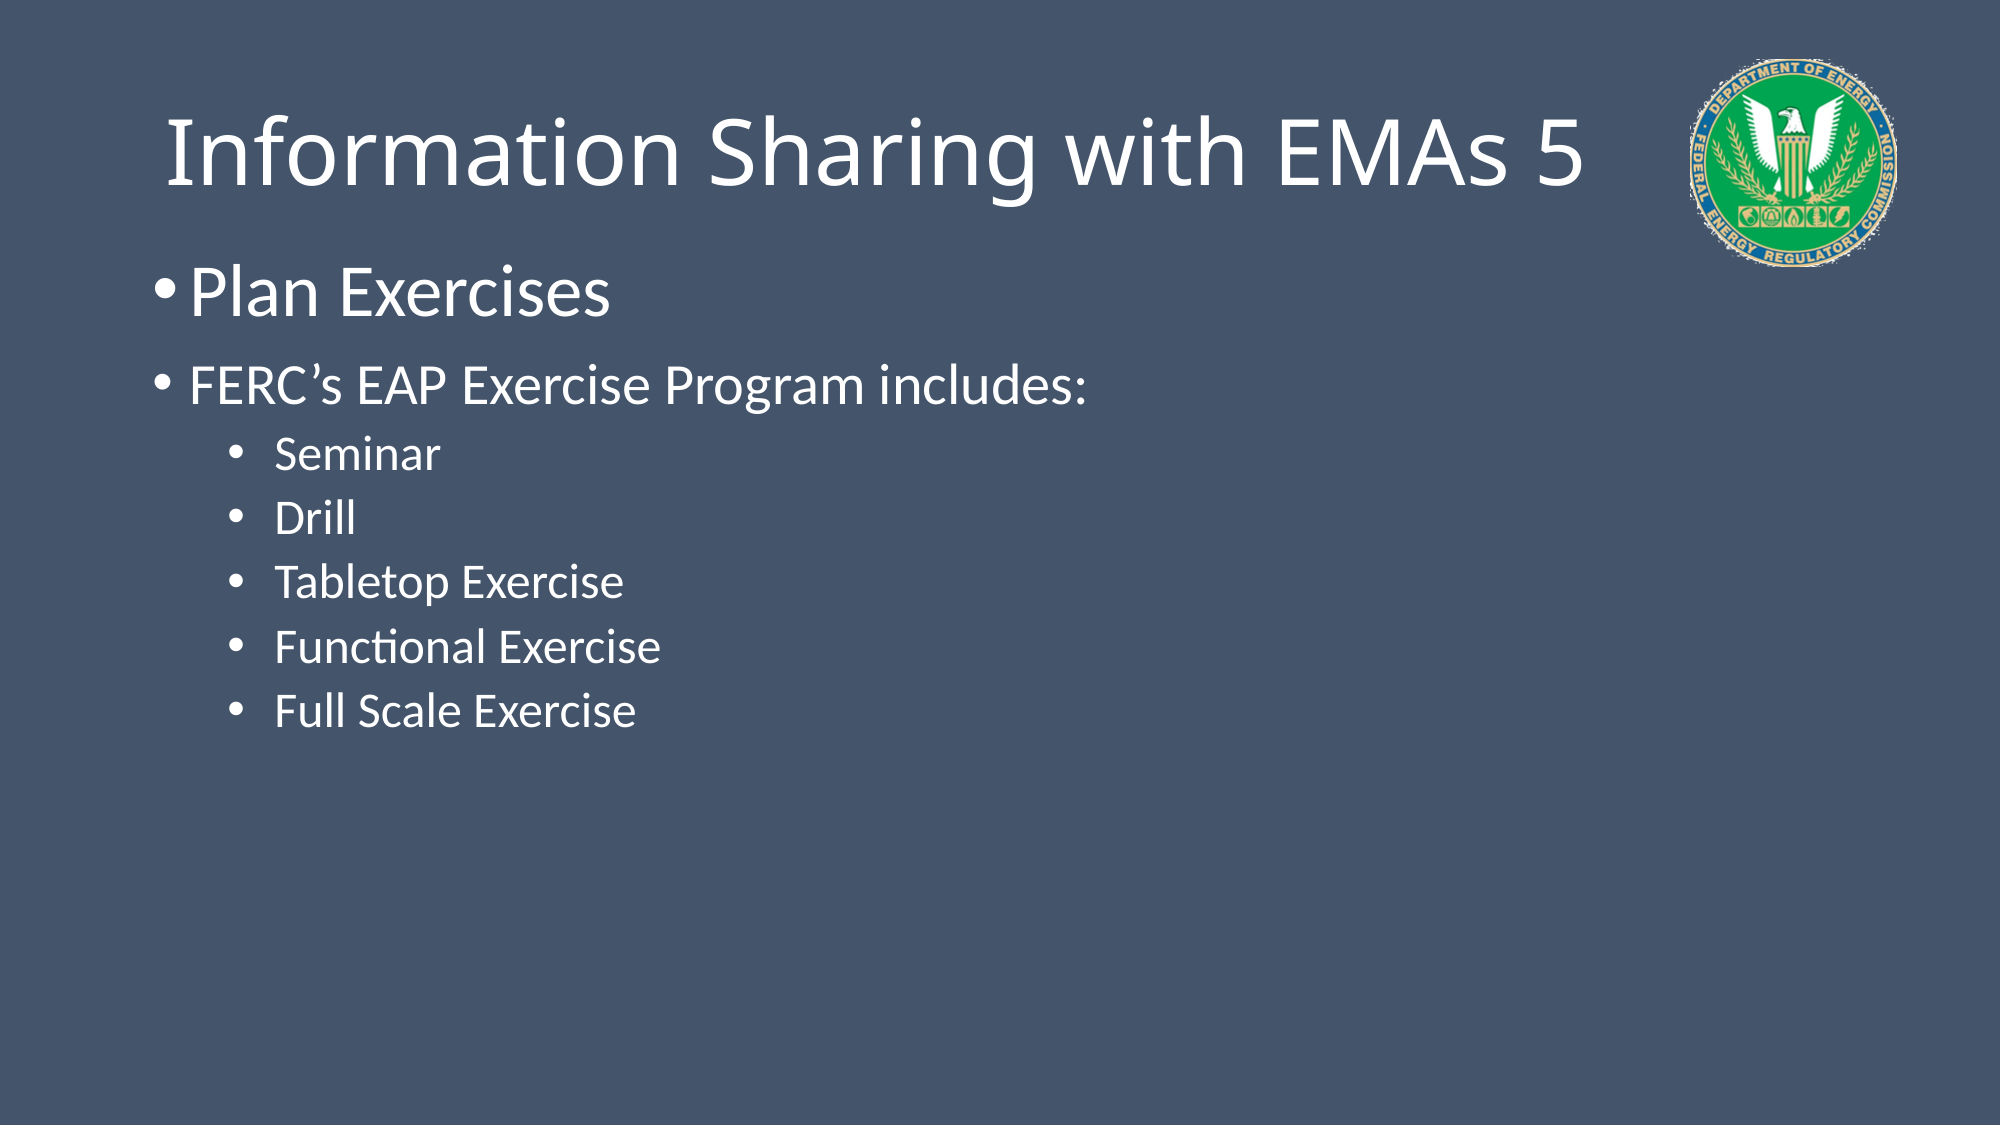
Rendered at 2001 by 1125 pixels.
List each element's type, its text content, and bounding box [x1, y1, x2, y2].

title Information Sharing with EMAs 5 [14, 47, 1740, 265]
list Plan Exercises FERC’s EAP Exercise Program includes: Seminar Drill Tabletop Exercise Functional Exercise Full Scale Exercise [137, 265, 1863, 1079]
picture [1690, 59, 1897, 267]
